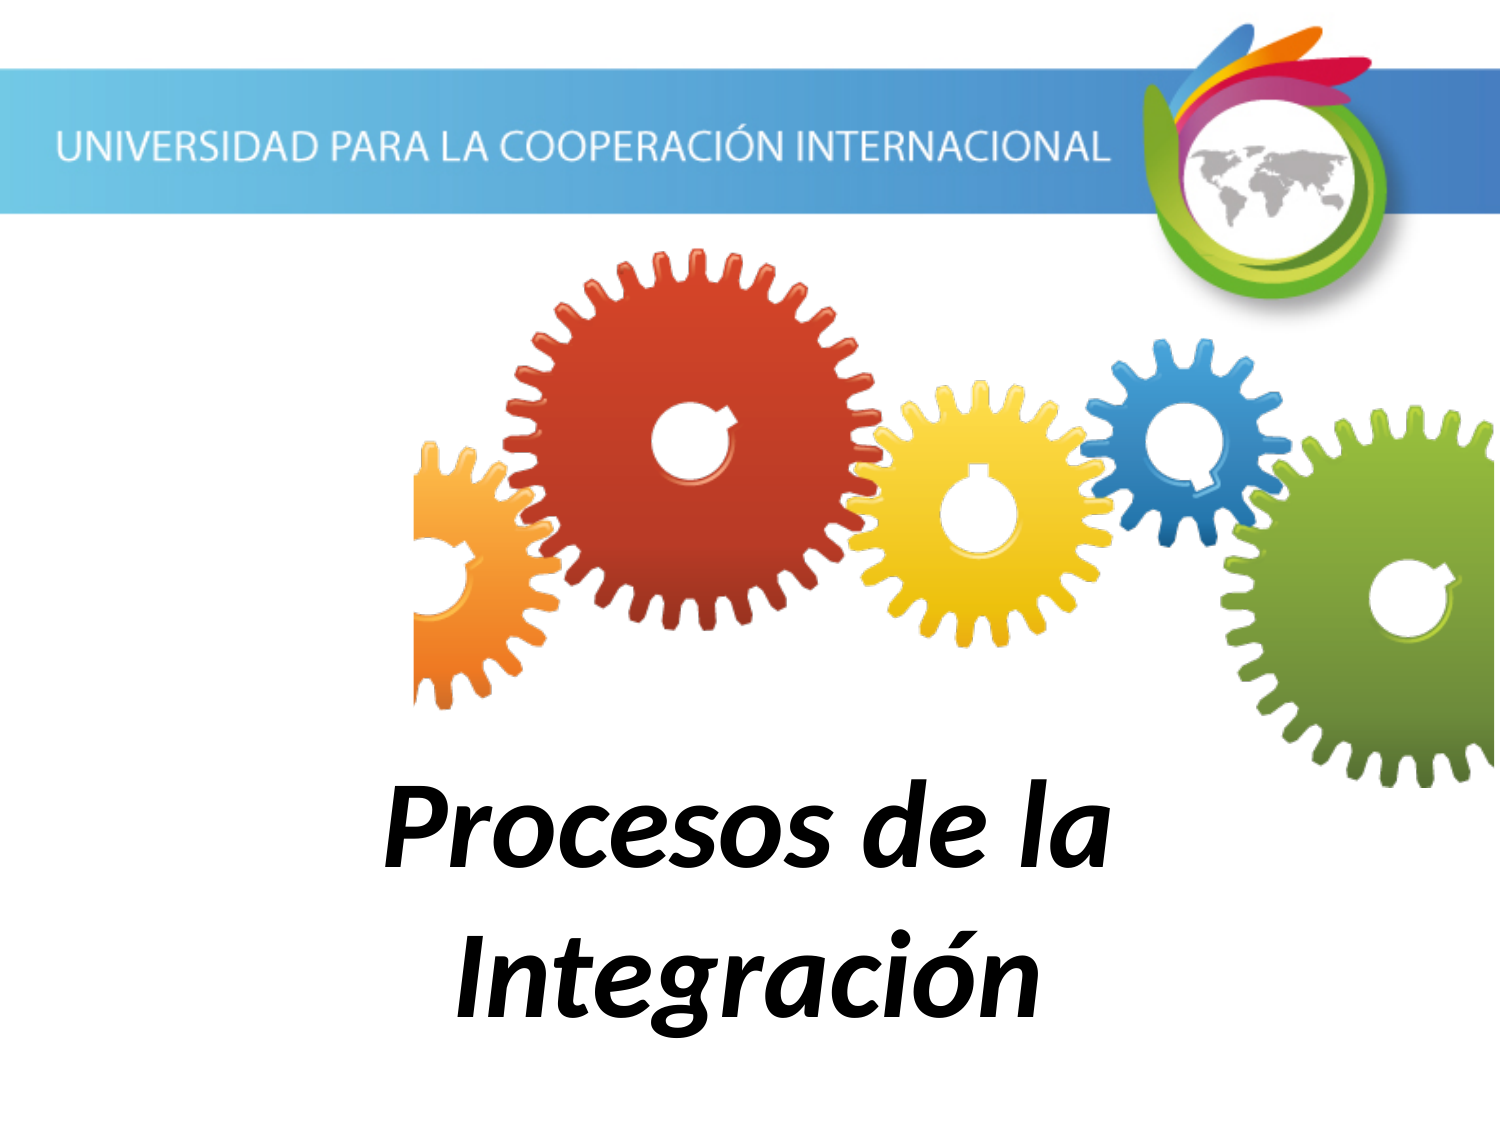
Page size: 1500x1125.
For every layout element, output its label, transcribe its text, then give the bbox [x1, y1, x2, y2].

text_box Procesos de la Integración [289, 798, 1207, 987]
picture [0, 0, 1500, 1125]
